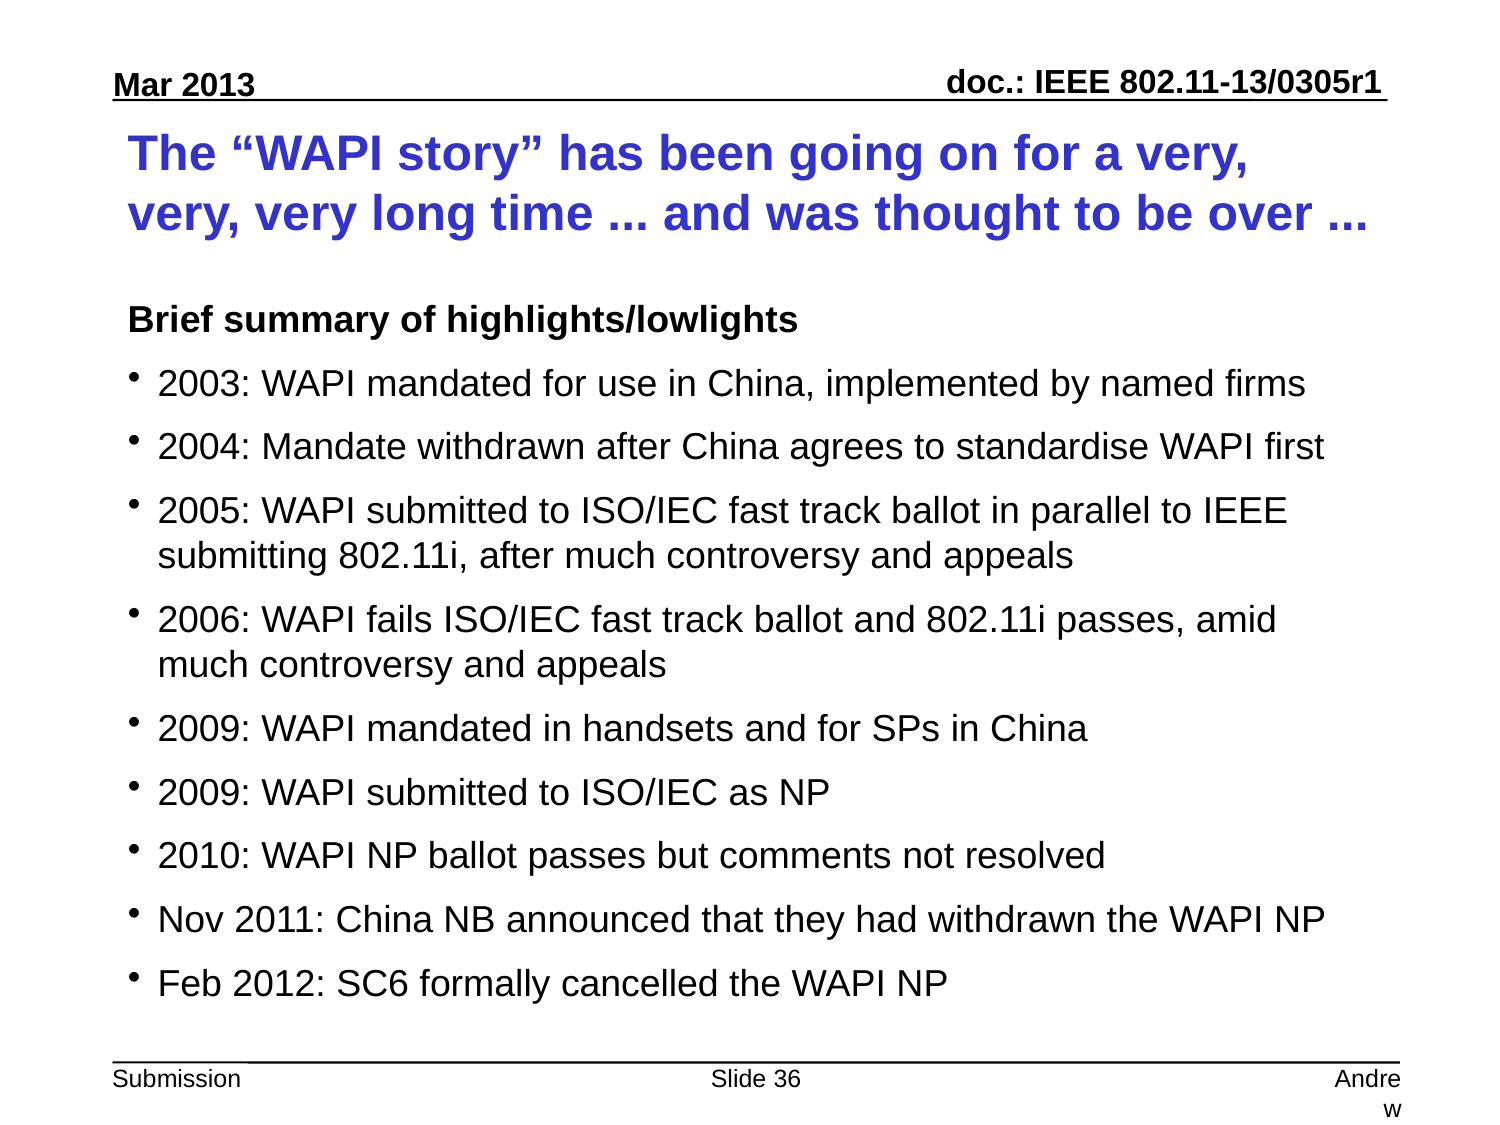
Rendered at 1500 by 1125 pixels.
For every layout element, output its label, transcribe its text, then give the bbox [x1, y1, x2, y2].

title The “WAPI story” has been going on for a very, very, very long time ... and was thought to be over ... [112, 112, 1388, 287]
slide_number Slide 36 [709, 1061, 803, 1093]
footer Andrew Myles, Cisco [1320, 1061, 1402, 1093]
list Brief summary of highlights/lowlights 2003: WAPI mandated for use in China, implemented by named firms 2004: Mandate withdrawn after China agrees to standardise WAPI first 2005: WAPI submitted to ISO/IEC fast track ballot in parallel to IEEE submitting 802.11i, after much controversy and appeals 2006: WAPI fails ISO/IEC fast track ballot and 802.11i passes, amid much controversy and appeals 2009: WAPI mandated in handsets and for SPs in China 2009: WAPI submitted to ISO/IEC as NP 2010: WAPI NP ballot passes but comments not resolved Nov 2011: China NB announced that they had withdrawn the WAPI NP Feb 2012: SC6 formally cancelled the WAPI NP [112, 287, 1388, 963]
